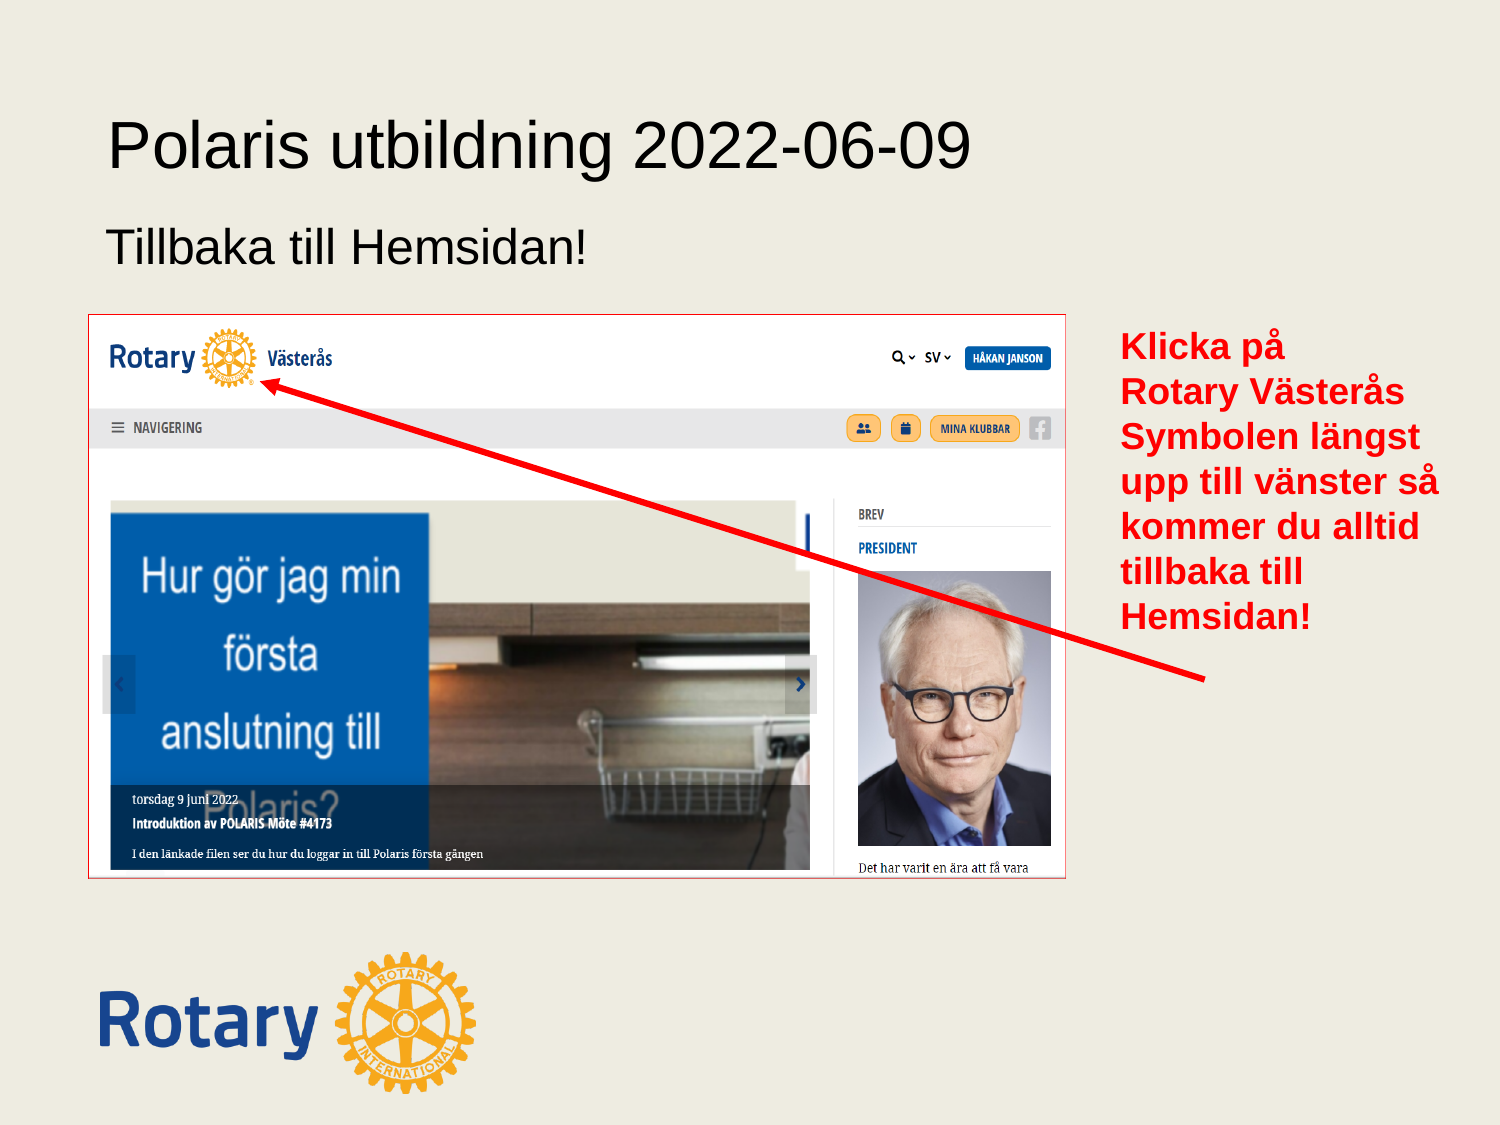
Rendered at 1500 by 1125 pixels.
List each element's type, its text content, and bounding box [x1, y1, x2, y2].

text_box Tillbaka till Hemsidan! [76, 177, 1388, 282]
text_box Polaris utbildning 2022-06-09 [92, 54, 989, 177]
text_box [259, 381, 1205, 680]
picture [100, 952, 476, 1094]
text_box [76, 282, 1388, 372]
picture [88, 314, 1067, 879]
text_box Klicka på Rotary Västerås Symbolen längst upp till vänster så kommer du alltid tillbaka till Hemsidan! [1105, 314, 1458, 645]
